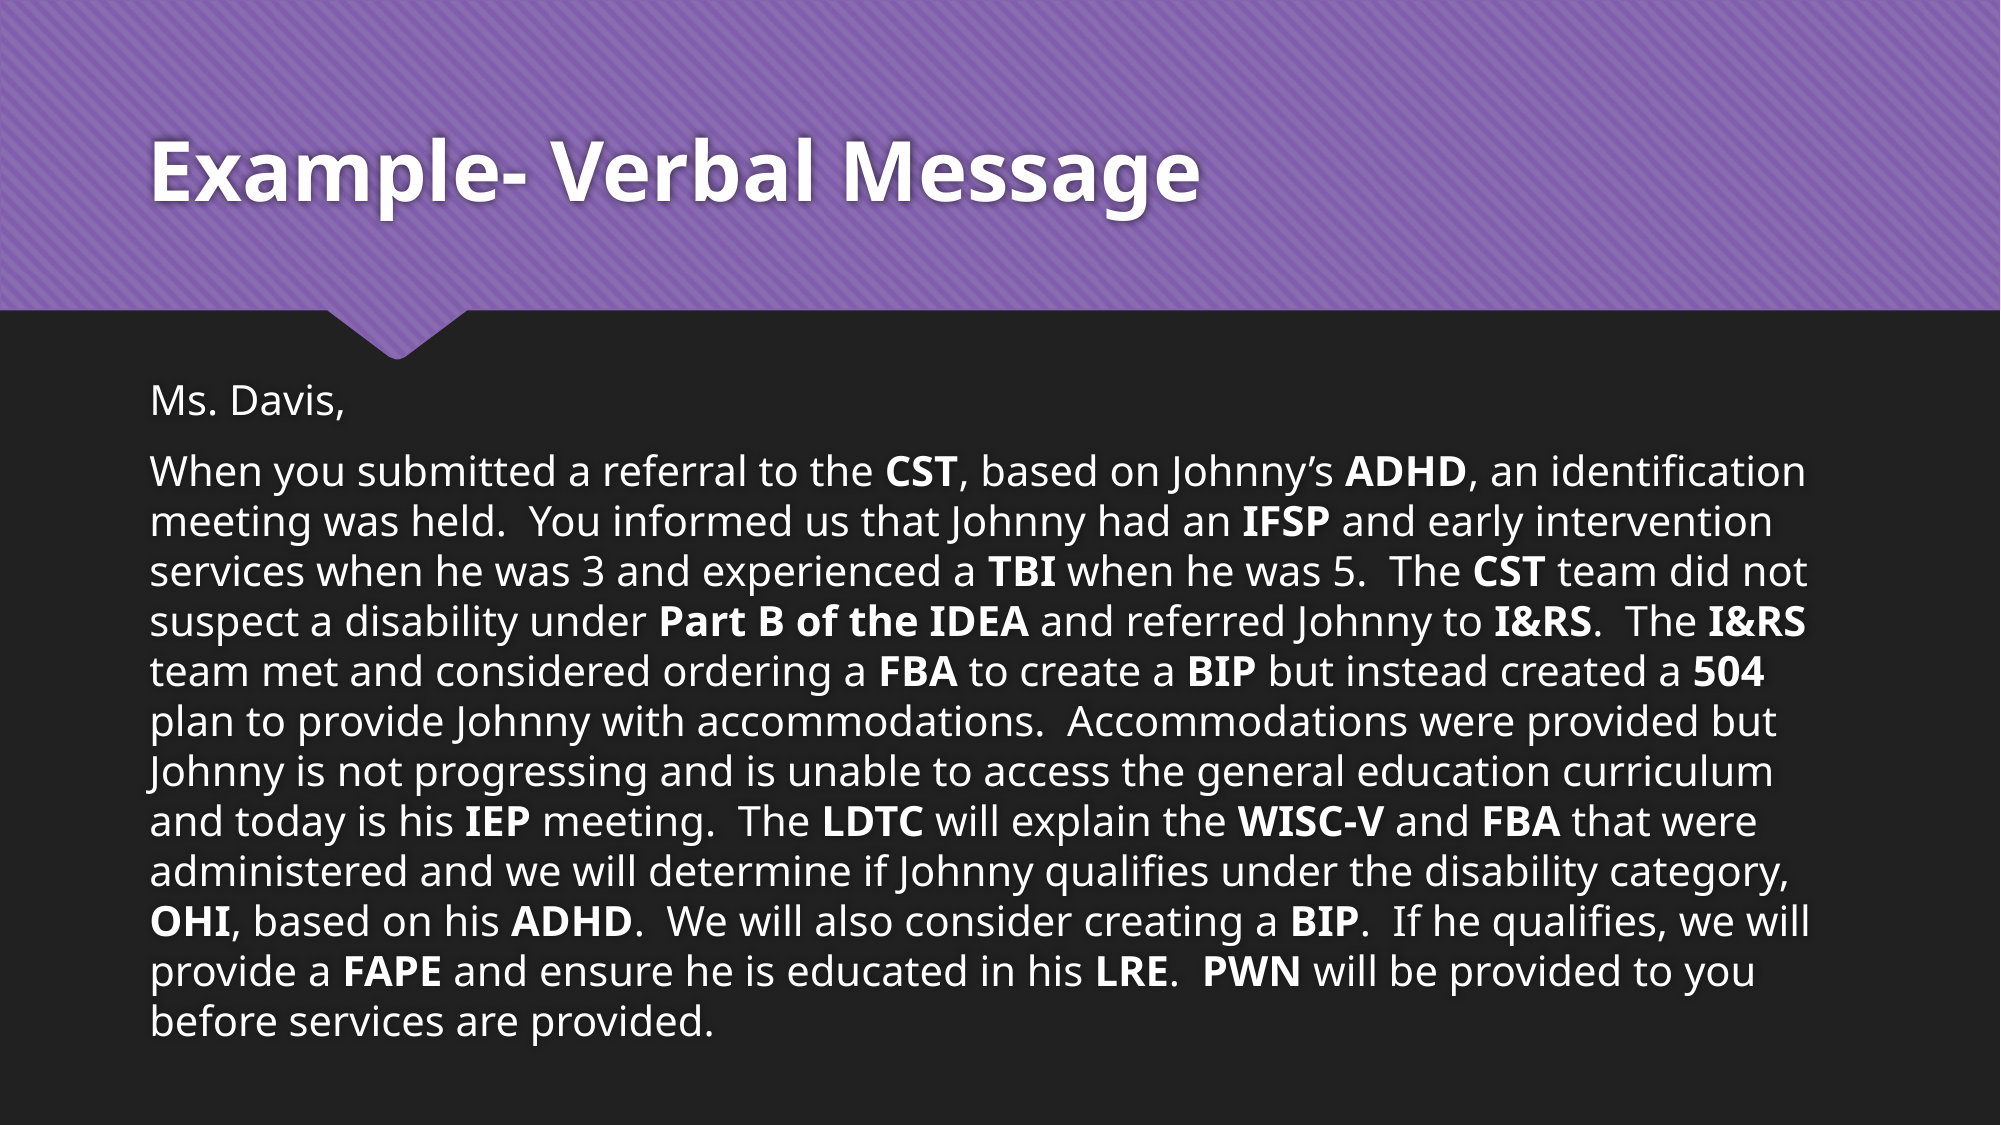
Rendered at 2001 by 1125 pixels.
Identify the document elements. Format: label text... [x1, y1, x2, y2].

title Example- Verbal Message [132, 73, 1868, 226]
list Ms. Davis, When you submitted a referral to the CST, based on Johnny’s ADHD, an identification meeting was held. You informed us that Johnny had an IFSP and early intervention services when he was 3 and experienced a TBI when he was 5. The CST team did not suspect a disability under Part B of the IDEA and referred Johnny to I&RS. The I&RS team met and considered ordering a FBA to create a BIP but instead created a 504 plan to provide Johnny with accommodations. Accommodations were provided but Johnny is not progressing and is unable to access the general education curriculum and today is his IEP meeting. The LDTC will explain the WISC-V and FBA that were administered and we will determine if Johnny qualifies under the disability category, OHI, based on his ADHD. We will also consider creating a BIP. If he qualifies, we will provide a FAPE and ensure he is educated in his LRE. PWN will be provided to you before services are provided. [134, 364, 1866, 1054]
